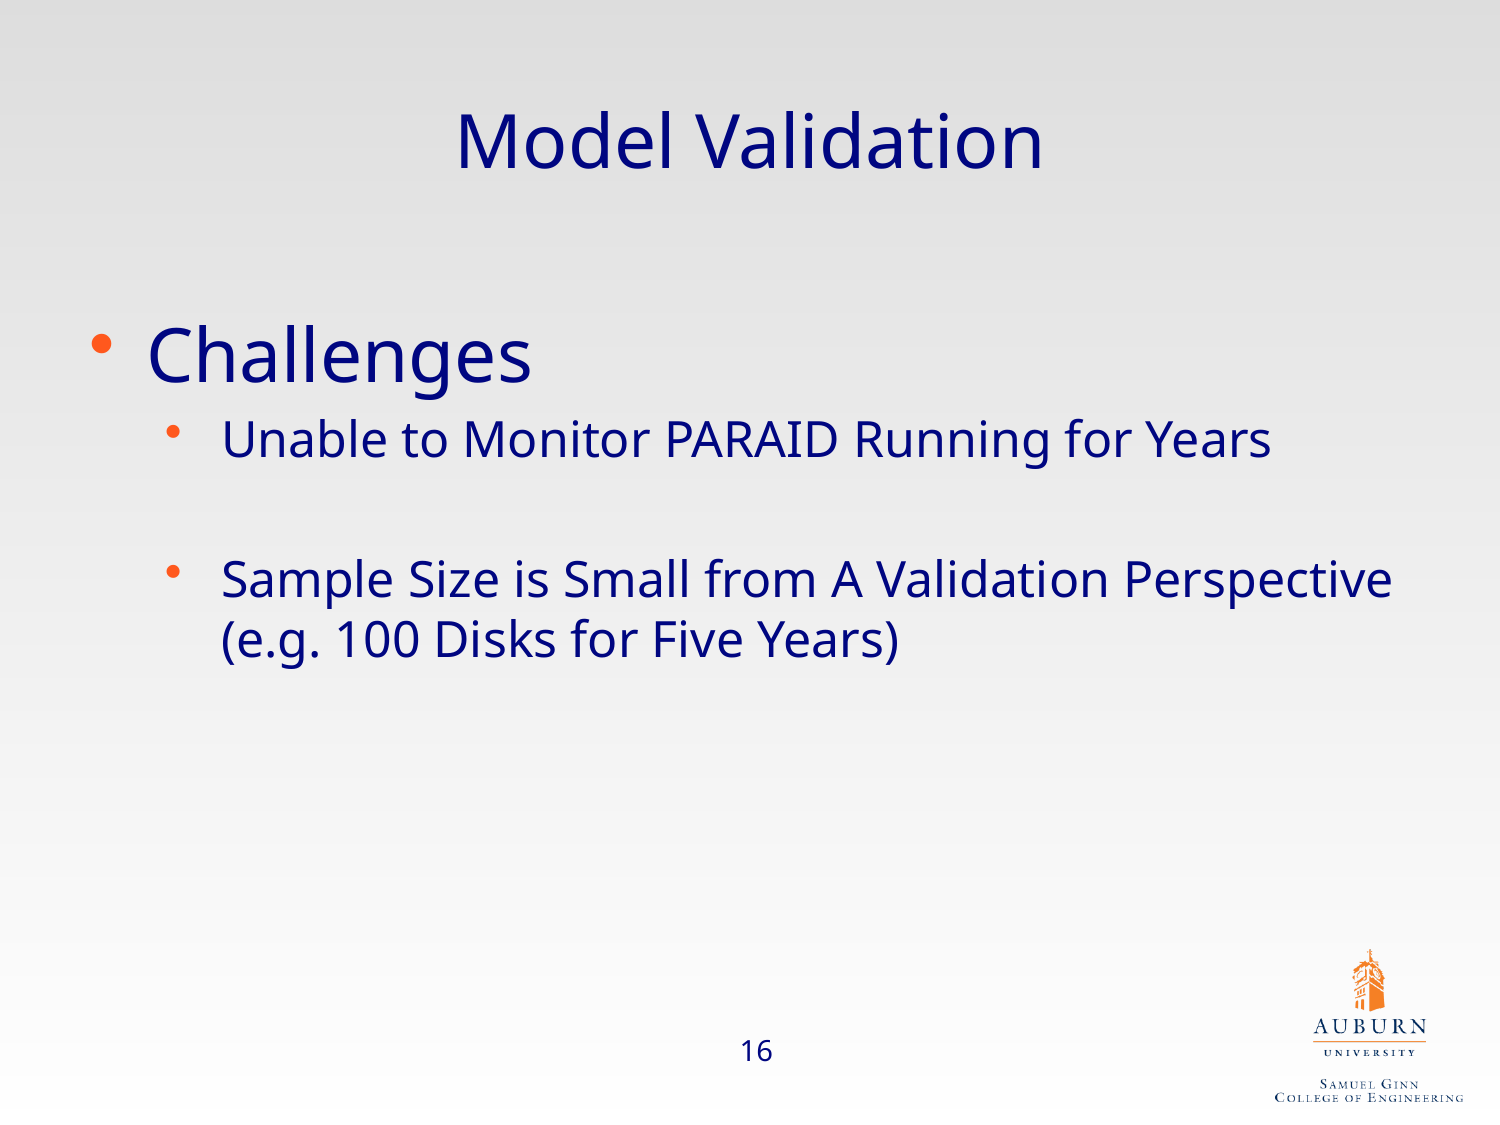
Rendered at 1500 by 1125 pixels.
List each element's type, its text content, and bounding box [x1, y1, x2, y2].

text_box Challenges Unable to Monitor PARAID Running for Years Sample Size is Small from A Validation Perspective (e.g. 100 Disks for Five Years) [74, 299, 1425, 600]
picture [1275, 949, 1463, 1102]
slide_number 16 [699, 1024, 813, 1104]
title Model Validation [75, 45, 1425, 233]
